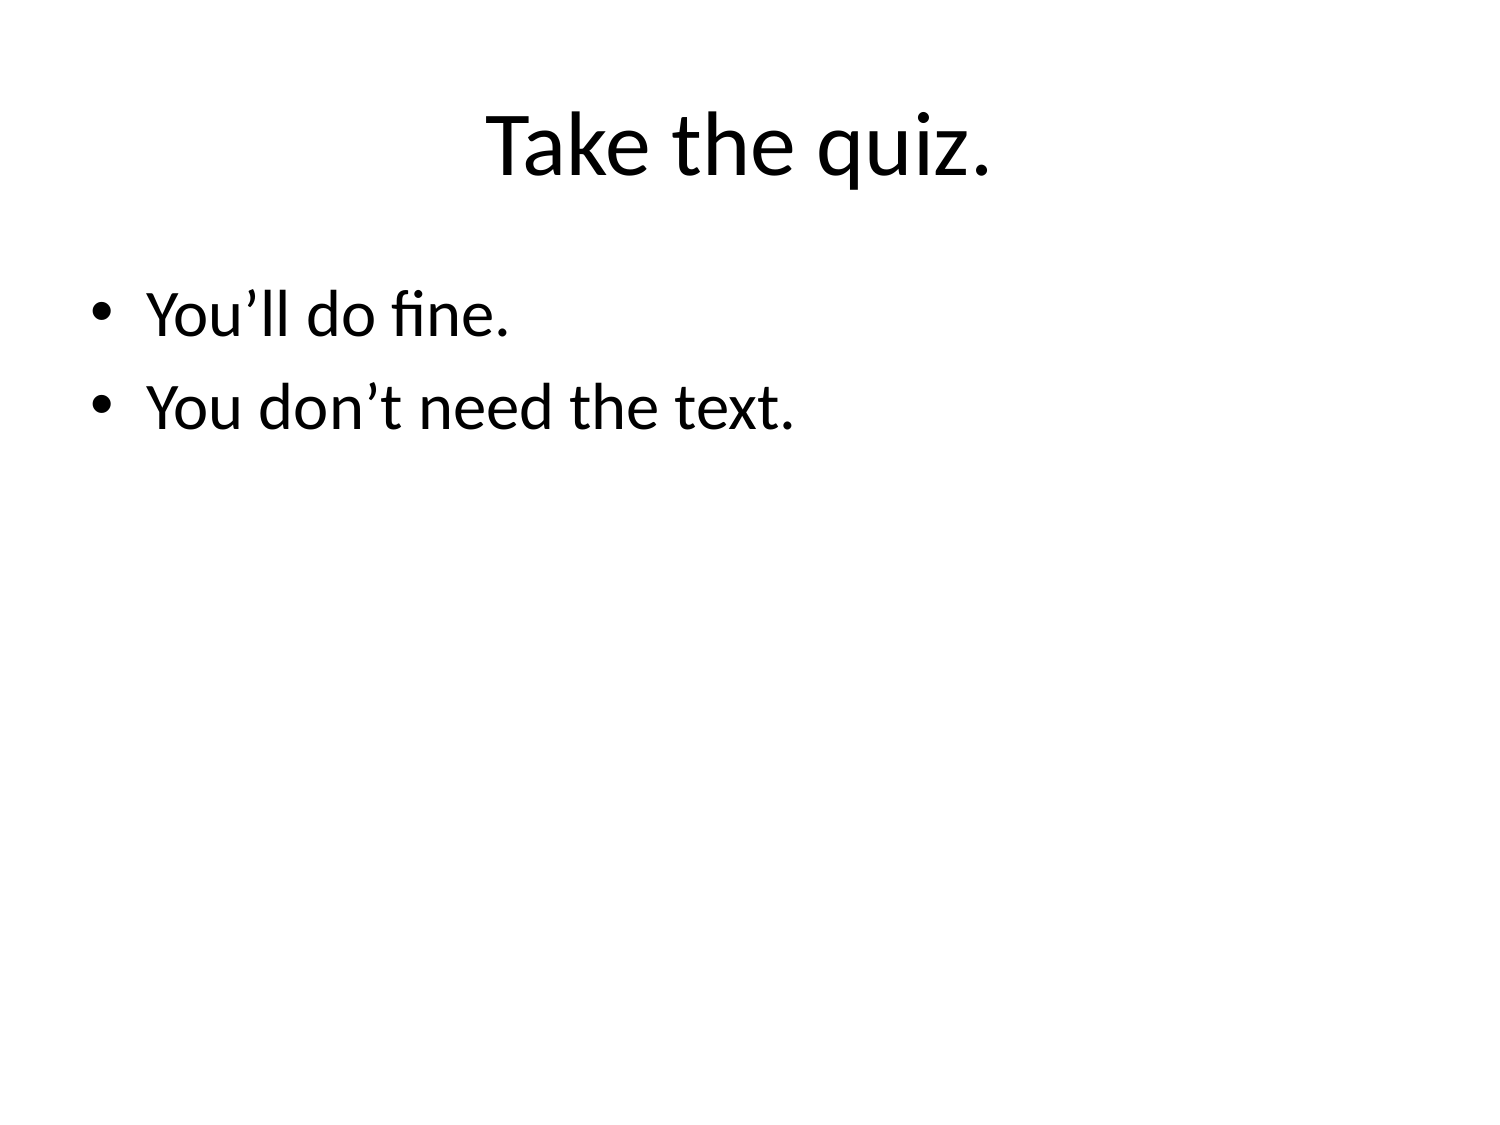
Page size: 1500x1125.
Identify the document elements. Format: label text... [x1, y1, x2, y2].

list You’ll do fine. You don’t need the text. [75, 262, 1425, 1005]
title Take the quiz. [75, 45, 1425, 233]
